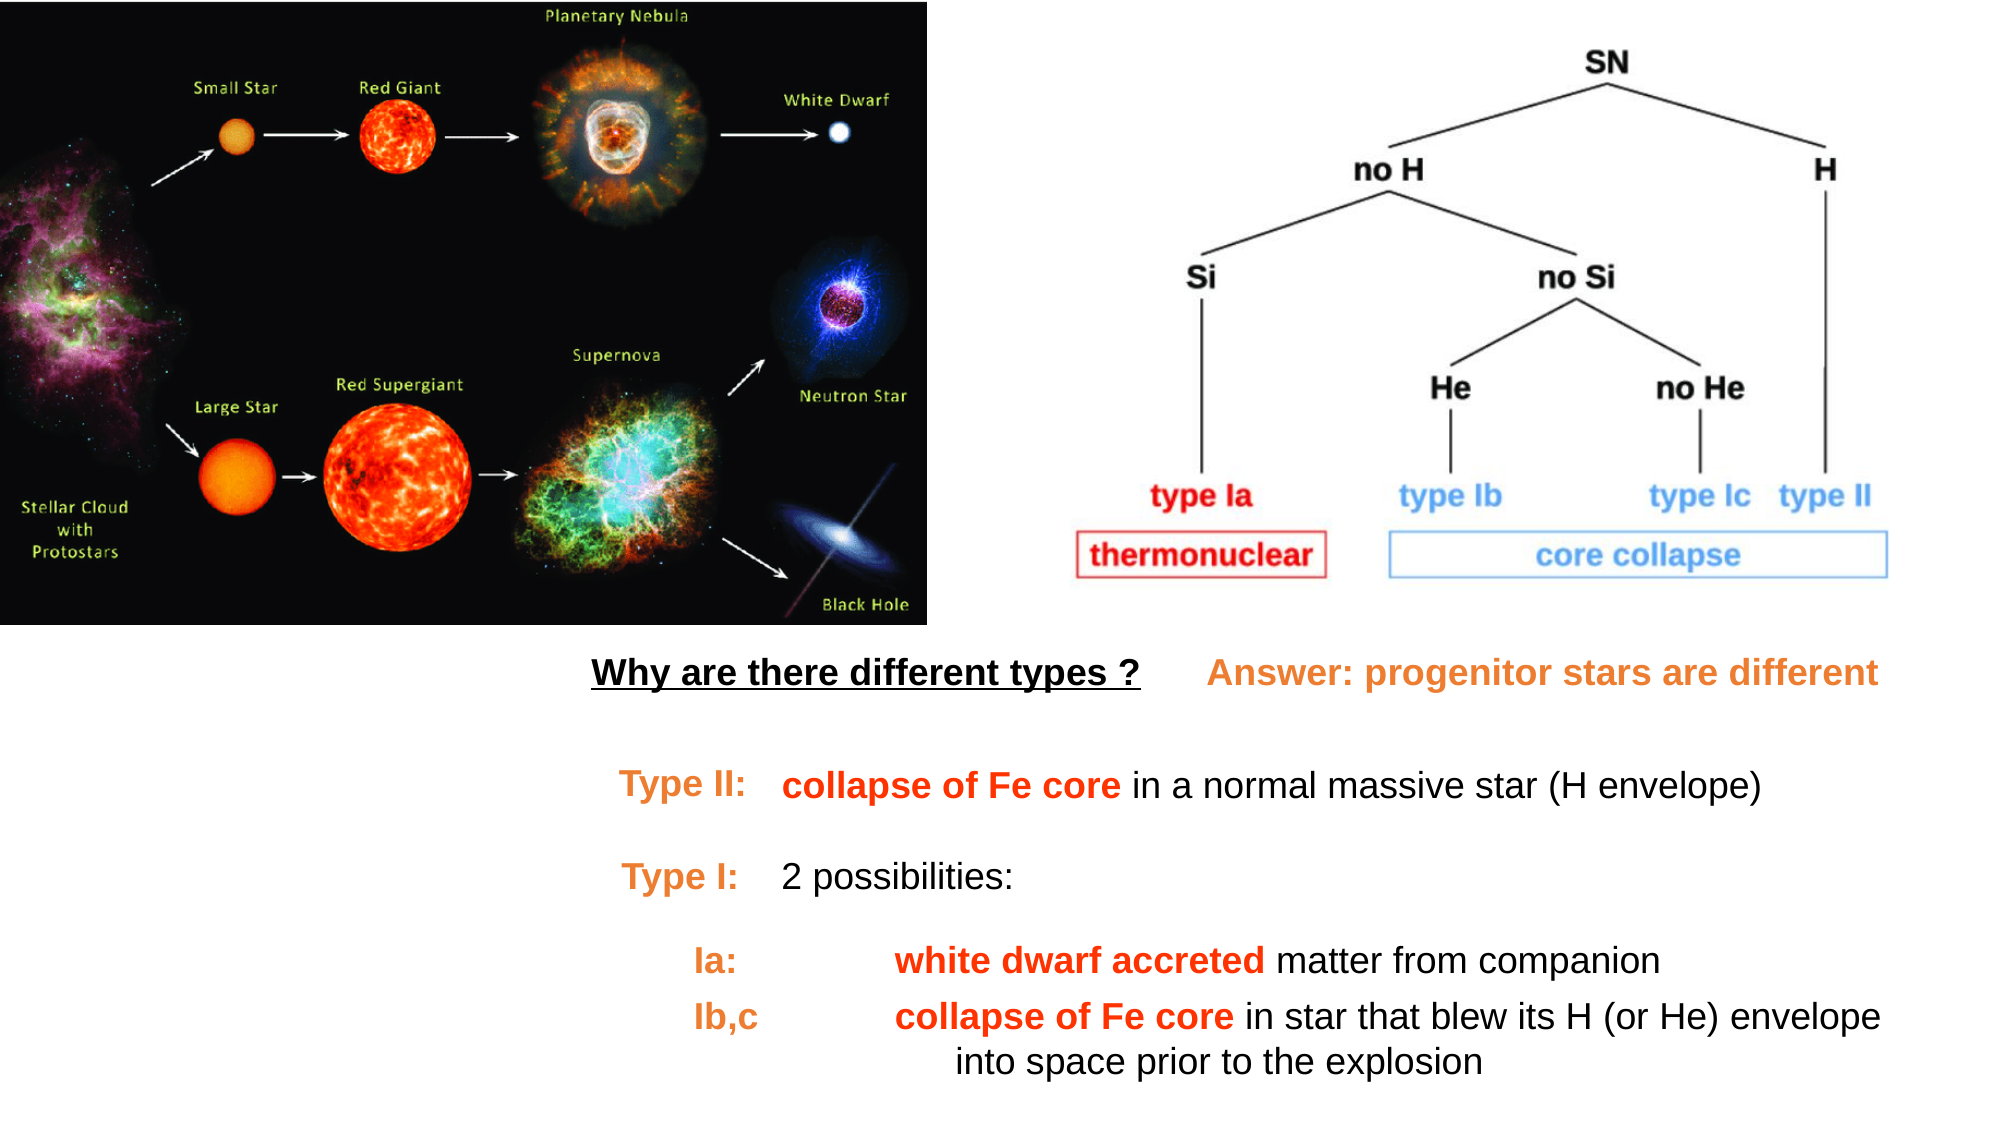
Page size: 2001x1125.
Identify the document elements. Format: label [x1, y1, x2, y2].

picture [1036, 32, 1922, 594]
text_box [576, 640, 1897, 1093]
list [0, 1, 927, 625]
